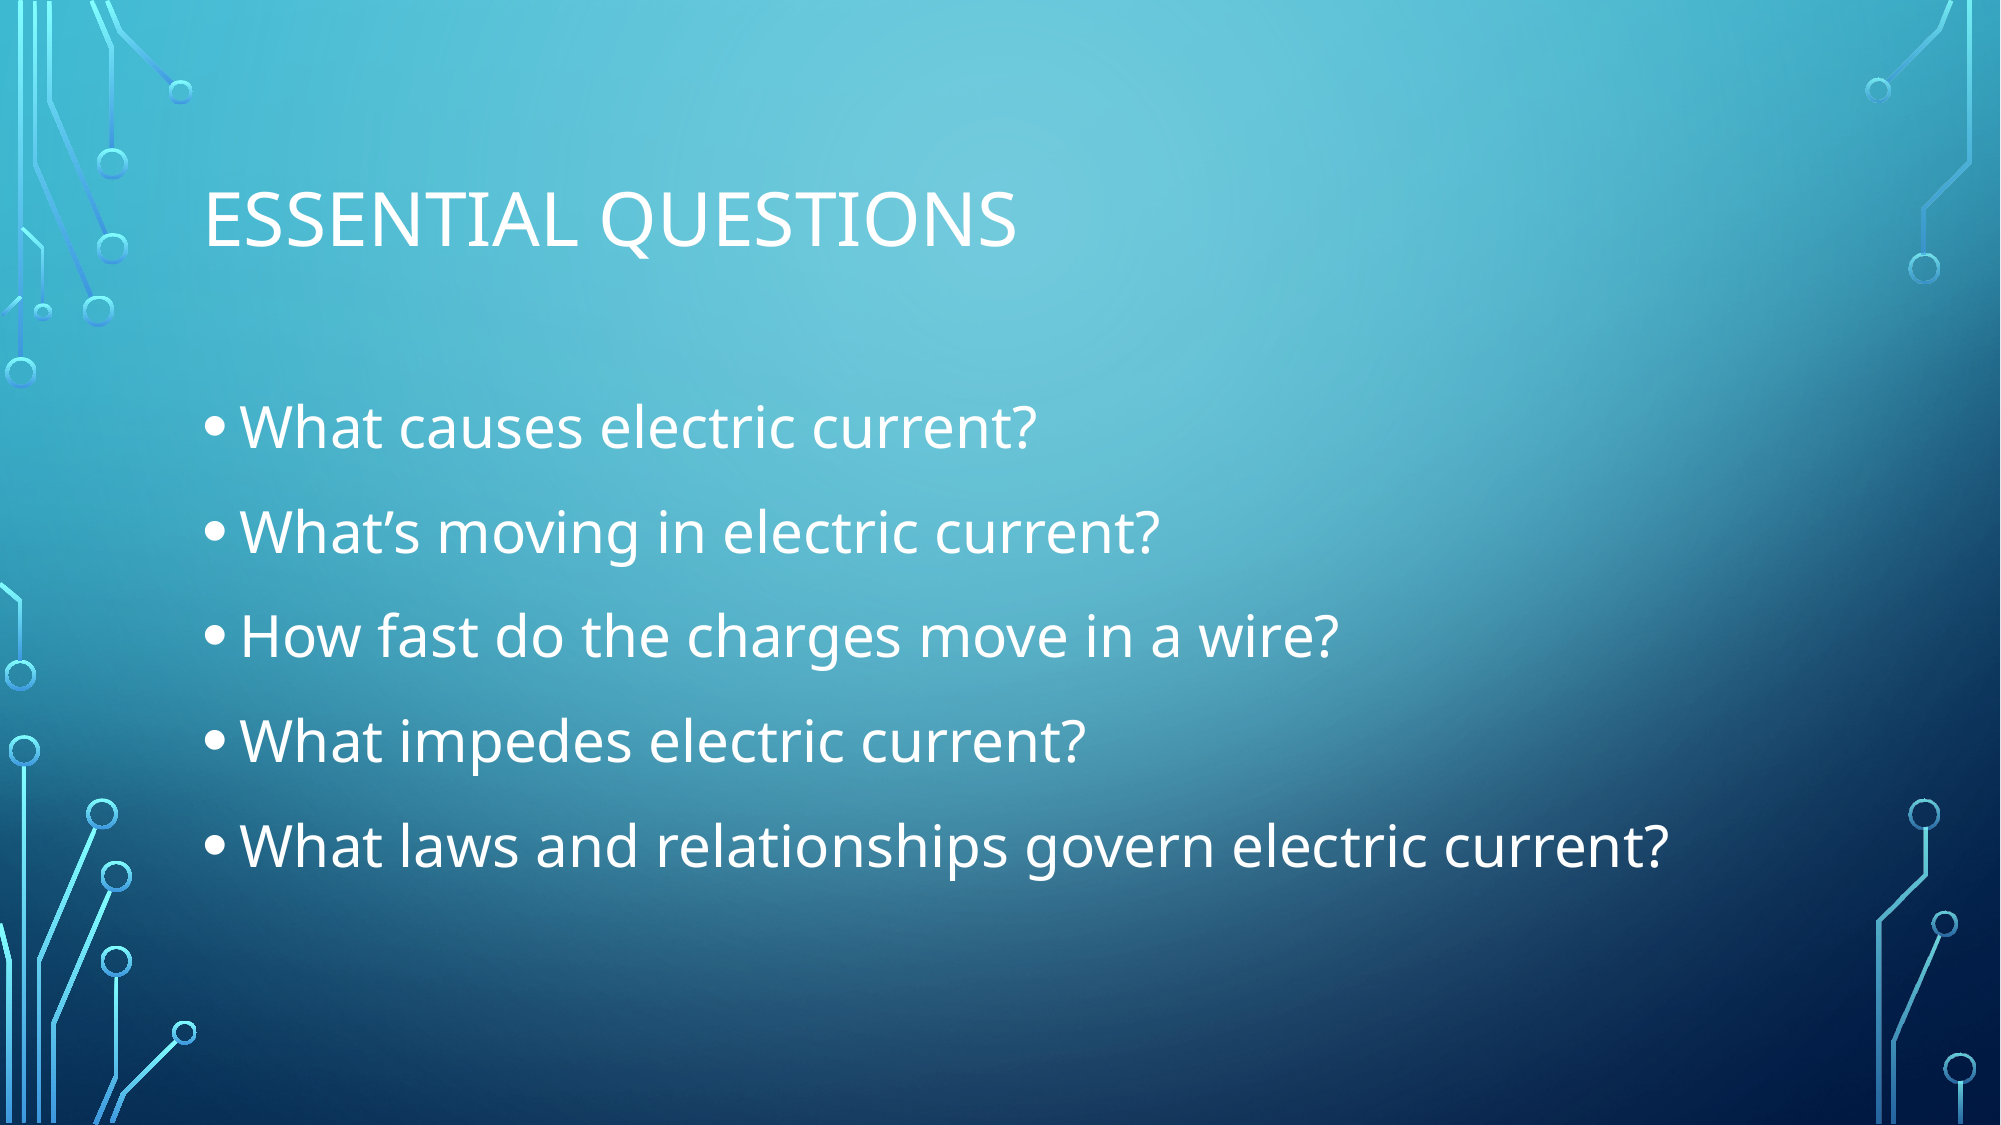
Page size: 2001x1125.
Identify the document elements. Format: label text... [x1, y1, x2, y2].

list What causes electric current? What’s moving in electric current? How fast do the charges move in a wire? What impedes electric current? What laws and relationships govern electric current? [187, 369, 1813, 950]
title Essential Questions [187, 101, 1813, 344]
